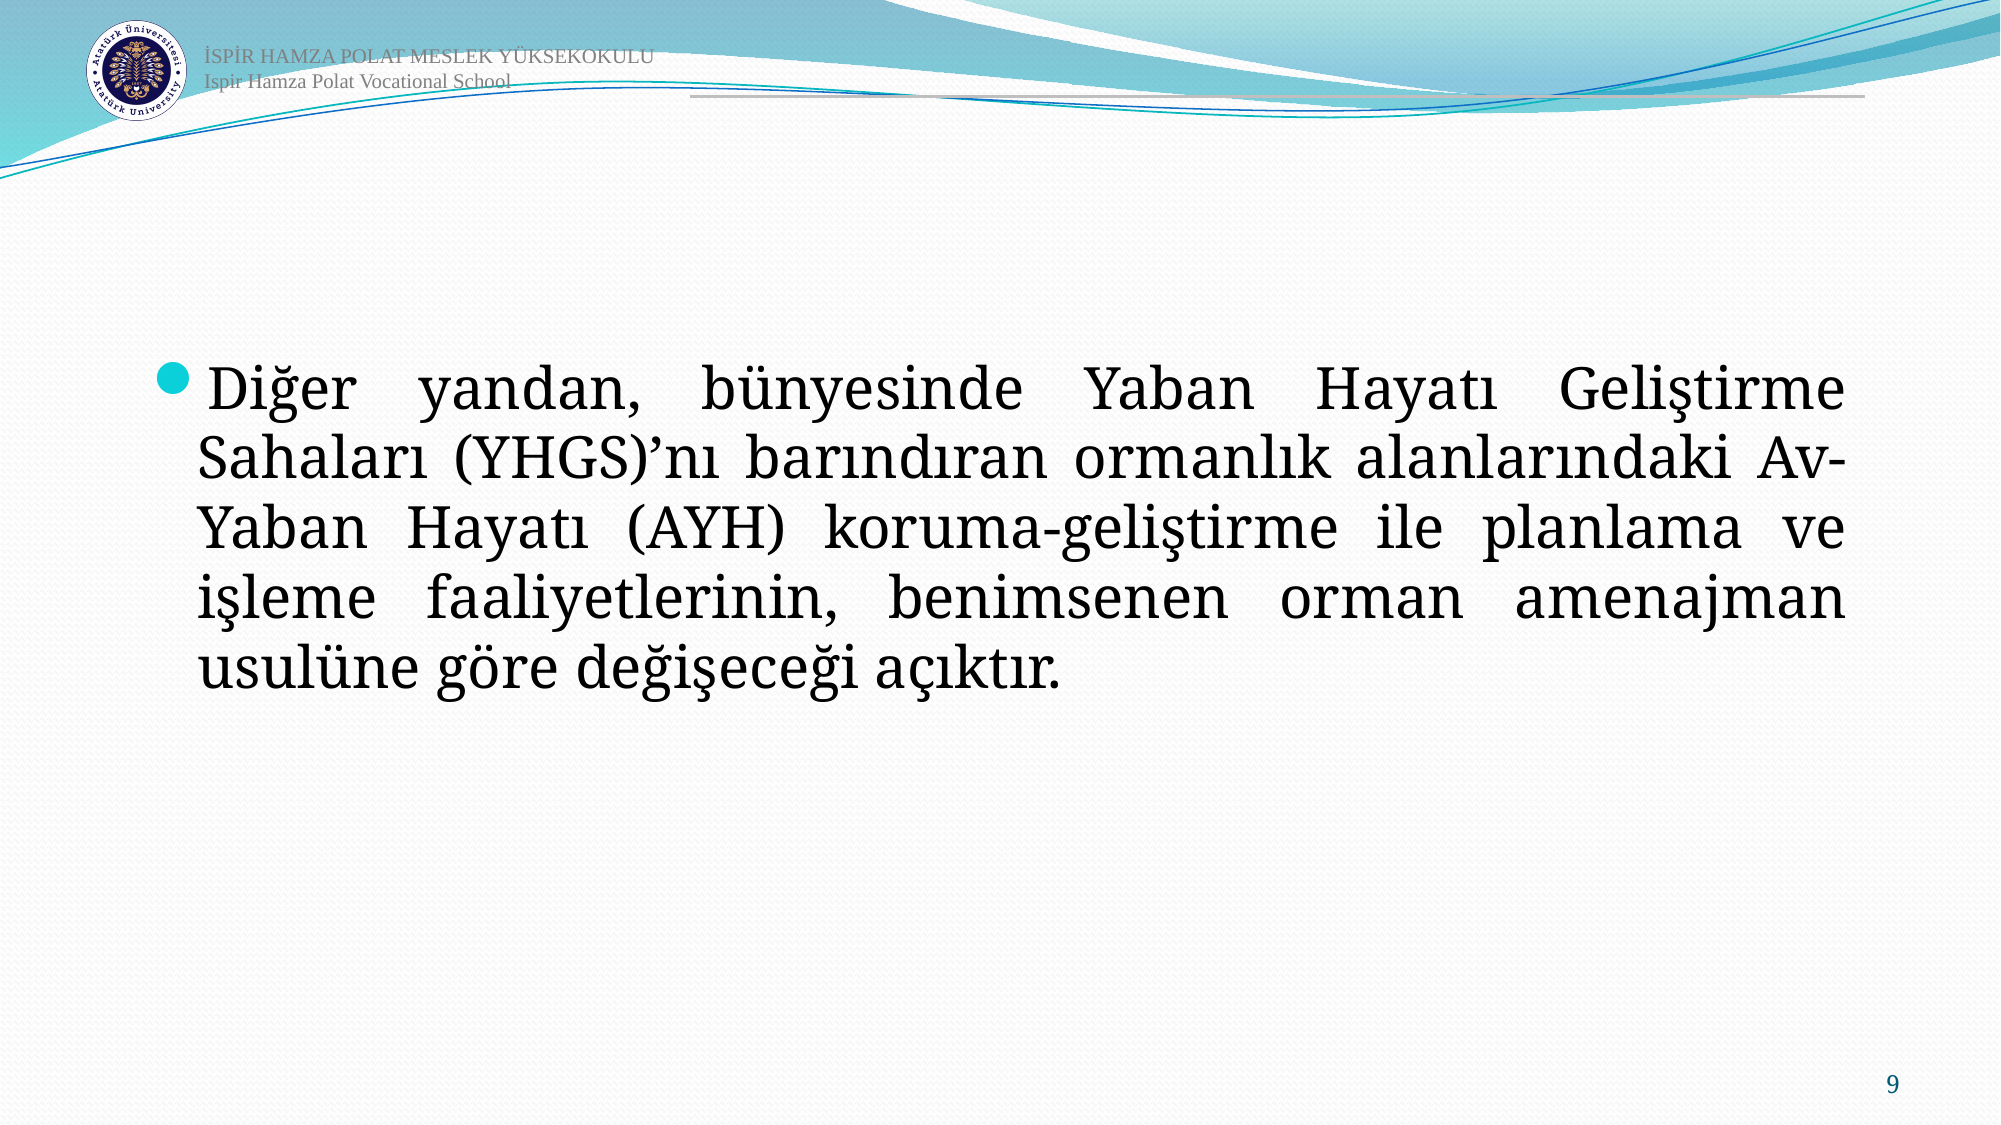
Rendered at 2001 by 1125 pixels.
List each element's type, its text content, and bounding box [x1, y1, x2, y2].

slide_number 9 [1733, 1042, 1900, 1103]
picture [86, 20, 187, 121]
list Diğer yandan, bünyesinde Yaban Hayatı Geliştirme Sahaları (YHGS)’nı barındıran ormanlık alanlarındaki Av-Yaban Hayatı (AYH) koruma-geliştirme ile planlama ve işleme faaliyetlerinin, benimsenen orman amenajman usulüne göre değişeceği açıktır. [137, 179, 1863, 1014]
